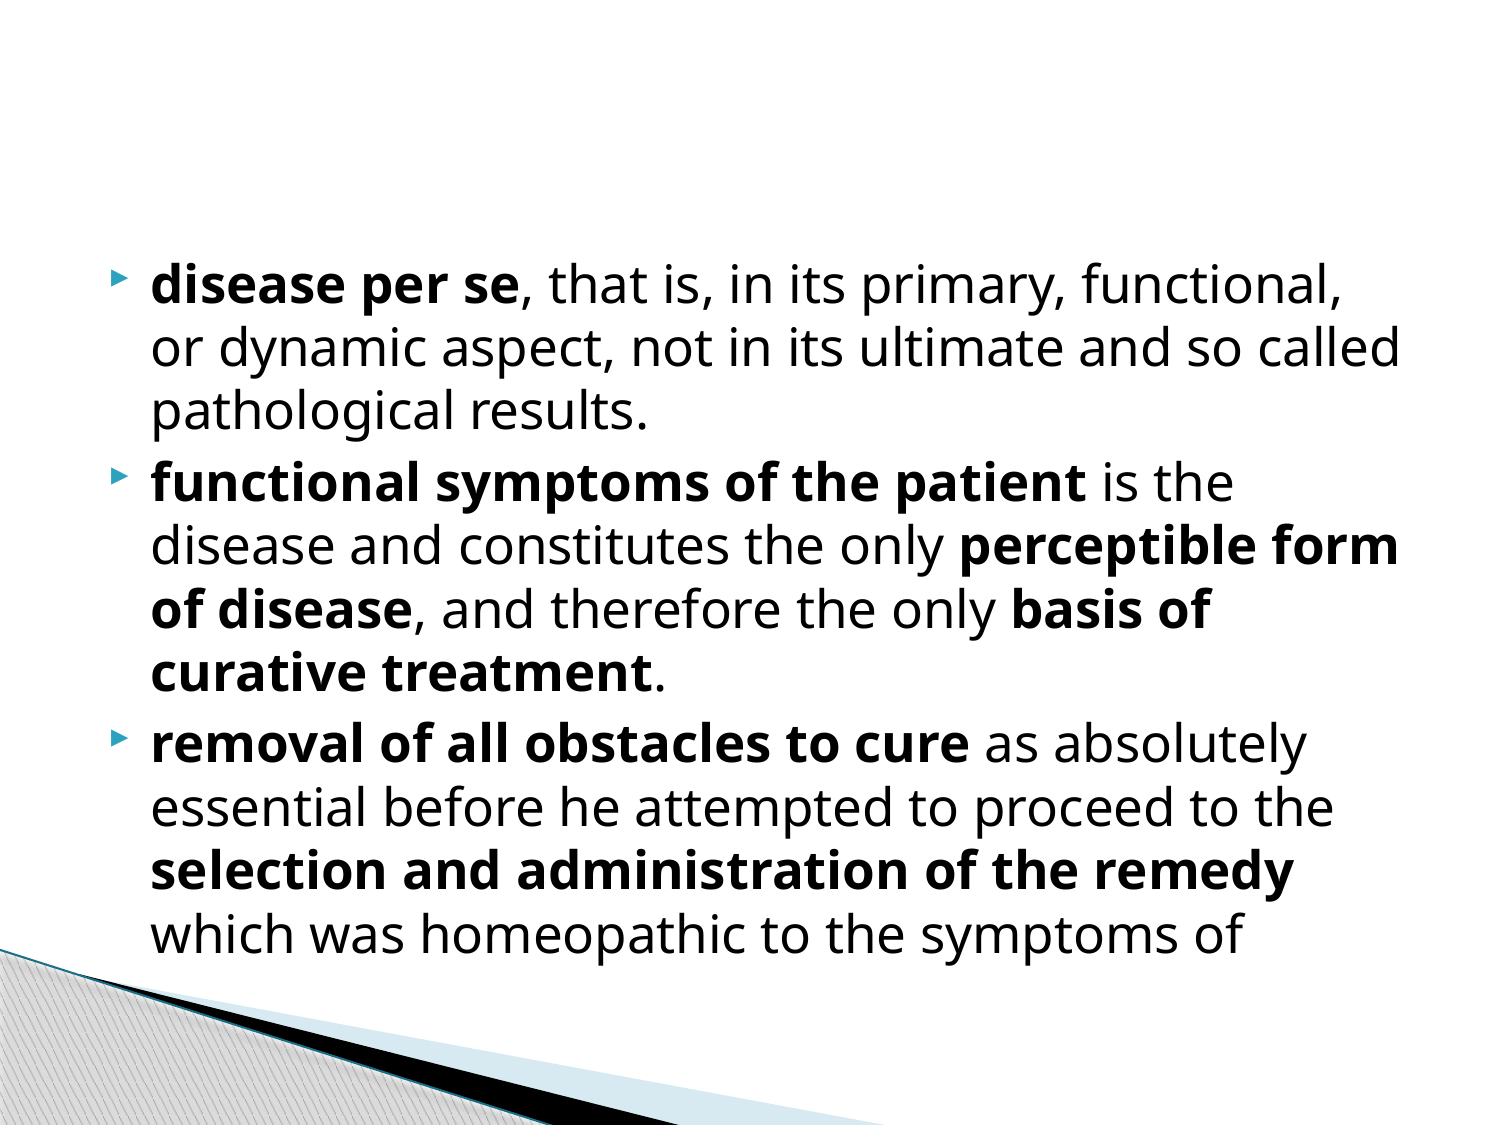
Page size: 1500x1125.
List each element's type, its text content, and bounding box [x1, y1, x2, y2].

list disease per se, that is, in its primary, functional, or dynamic aspect, not in its ultimate and so called pathological results. functional symptoms of the patient is the disease and constitutes the only perceptible form of disease, and therefore the only basis of curative treatment. removal of all obstacles to cure as absolutely essential before he attempted to proceed to the selection and administration of the remedy which was homeopathic to the symptoms of [75, 243, 1425, 986]
